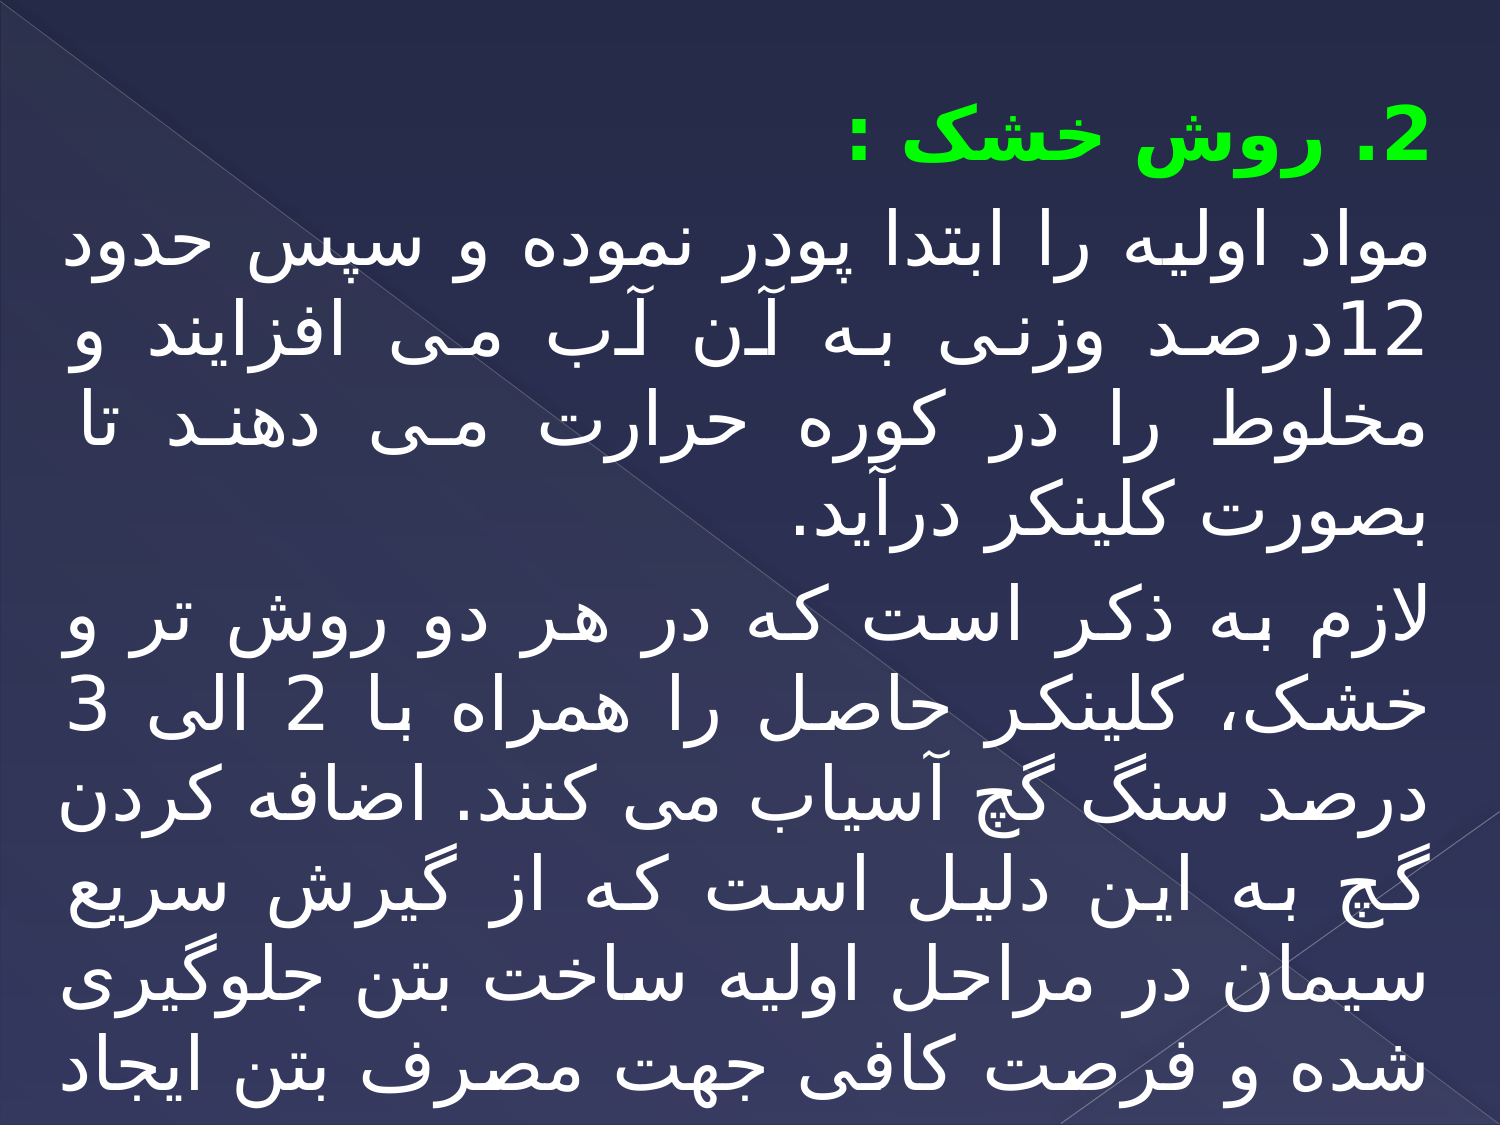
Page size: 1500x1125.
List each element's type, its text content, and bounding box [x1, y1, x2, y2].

list 2. روش خشک : مواد اولیه را ابتدا پودر نموده و سپس حدود 12درصد وزنی به آن آب می افزایند و مخلوط را در کوره حرارت می دهند تا بصورت کلینکر درآید. لازم به ذکر است که در هر دو روش تر و خشک، کلینکر حاصل را همراه با 2 الی 3 درصد سنگ گچ آسیاب می کنند. اضافه کردن گچ به این دلیل است که از گیرش سریع سیمان در مراحل اولیه ساخت بتن جلوگیری شده و فرصت کافی جهت مصرف بتن ایجاد شود. [41, 78, 1459, 1083]
